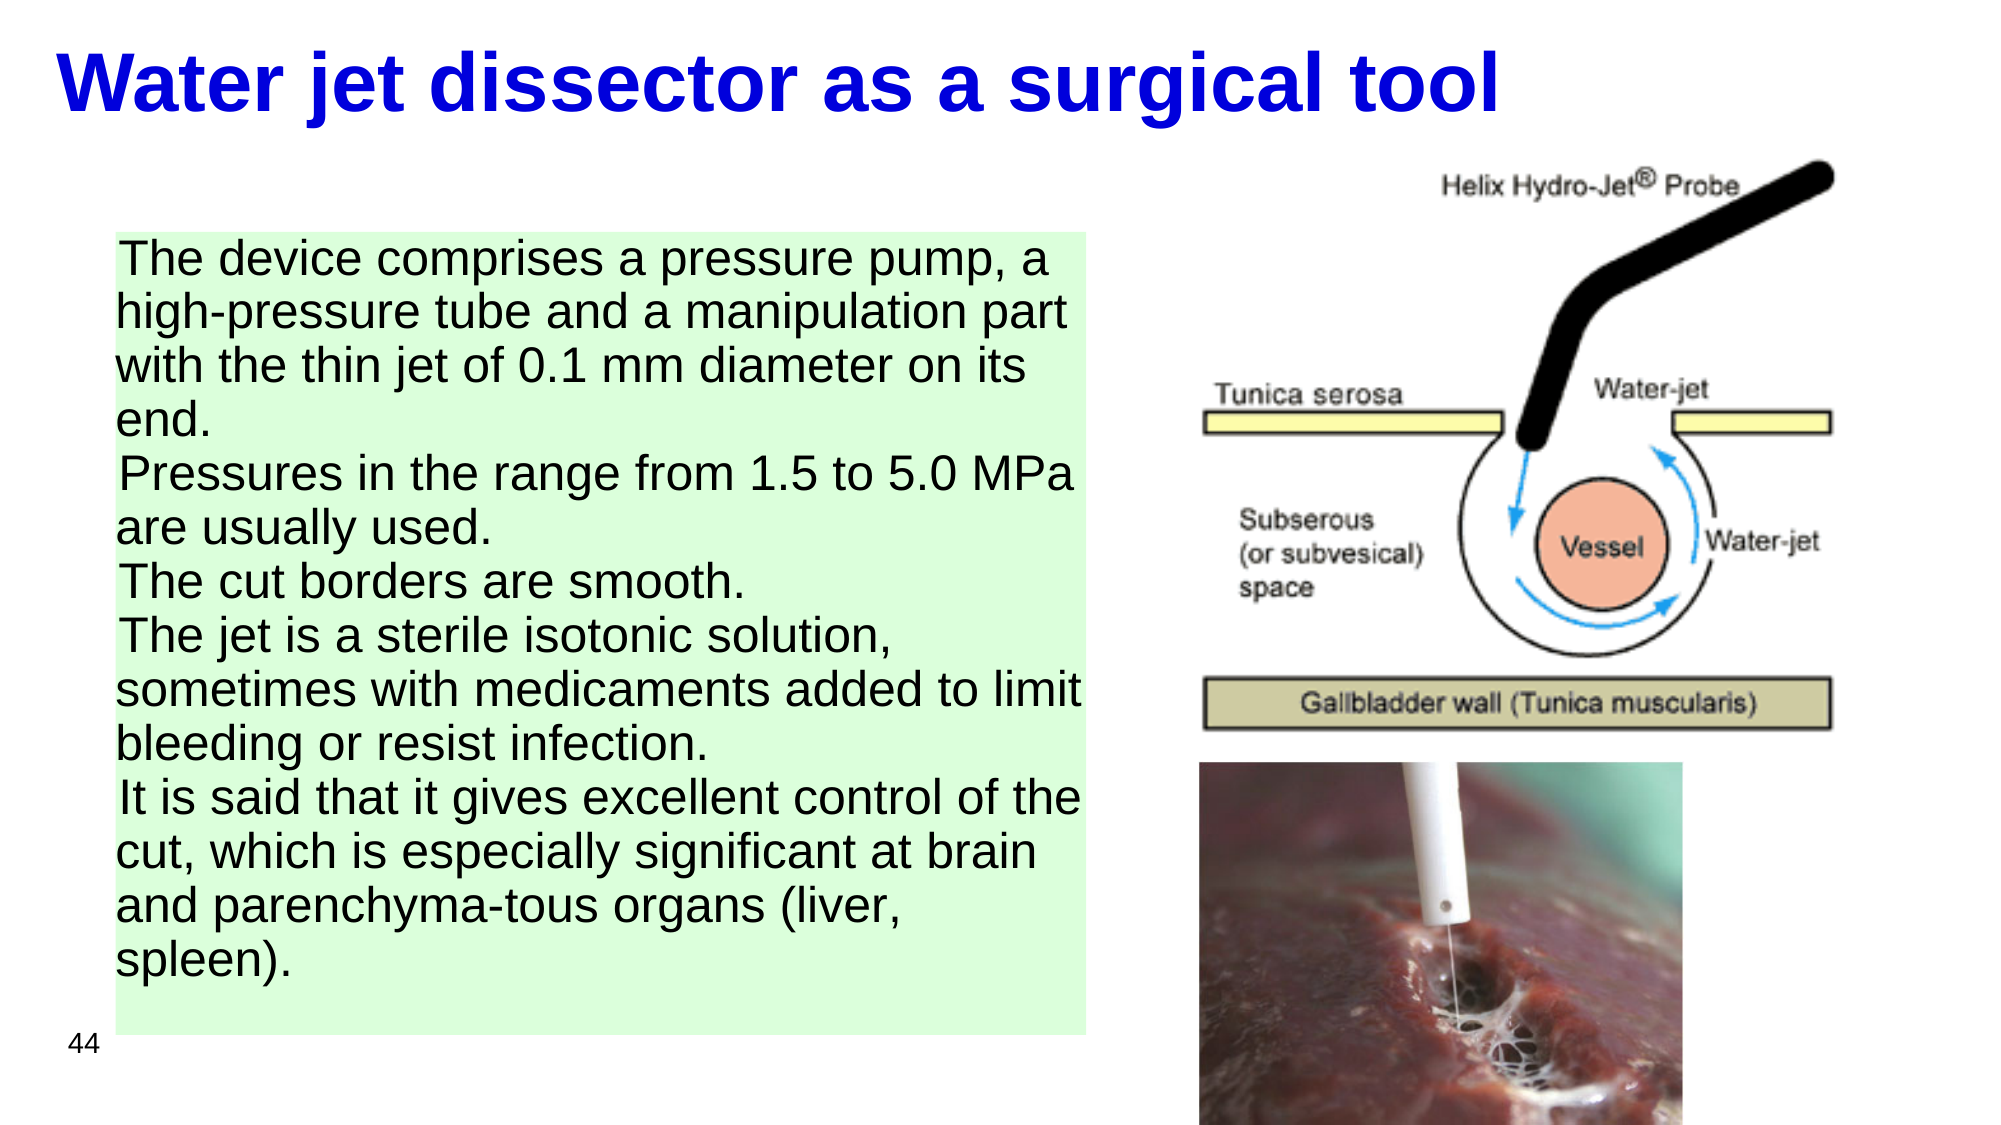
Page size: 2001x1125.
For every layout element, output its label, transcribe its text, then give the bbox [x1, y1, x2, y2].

slide_number 44 [67, 1021, 110, 1063]
picture [1198, 761, 1684, 1125]
list The device comprises a pressure pump, a high-pressure tube and a manipulation part with the thin jet of 0.1 mm diameter on its end. Pressures in the range from 1.5 to 5.0 MPa are usually used. The cut borders are smooth. The jet is a sterile isotonic solution, sometimes with medicaments added to limit bleeding or resist infection. It is said that it gives excellent control of the cut, which is especially significant at brain and parenchyma-tous organs (liver, spleen). [115, 231, 1087, 1035]
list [1188, 146, 1851, 746]
title Water jet dissector as a surgical tool [56, 45, 1675, 173]
